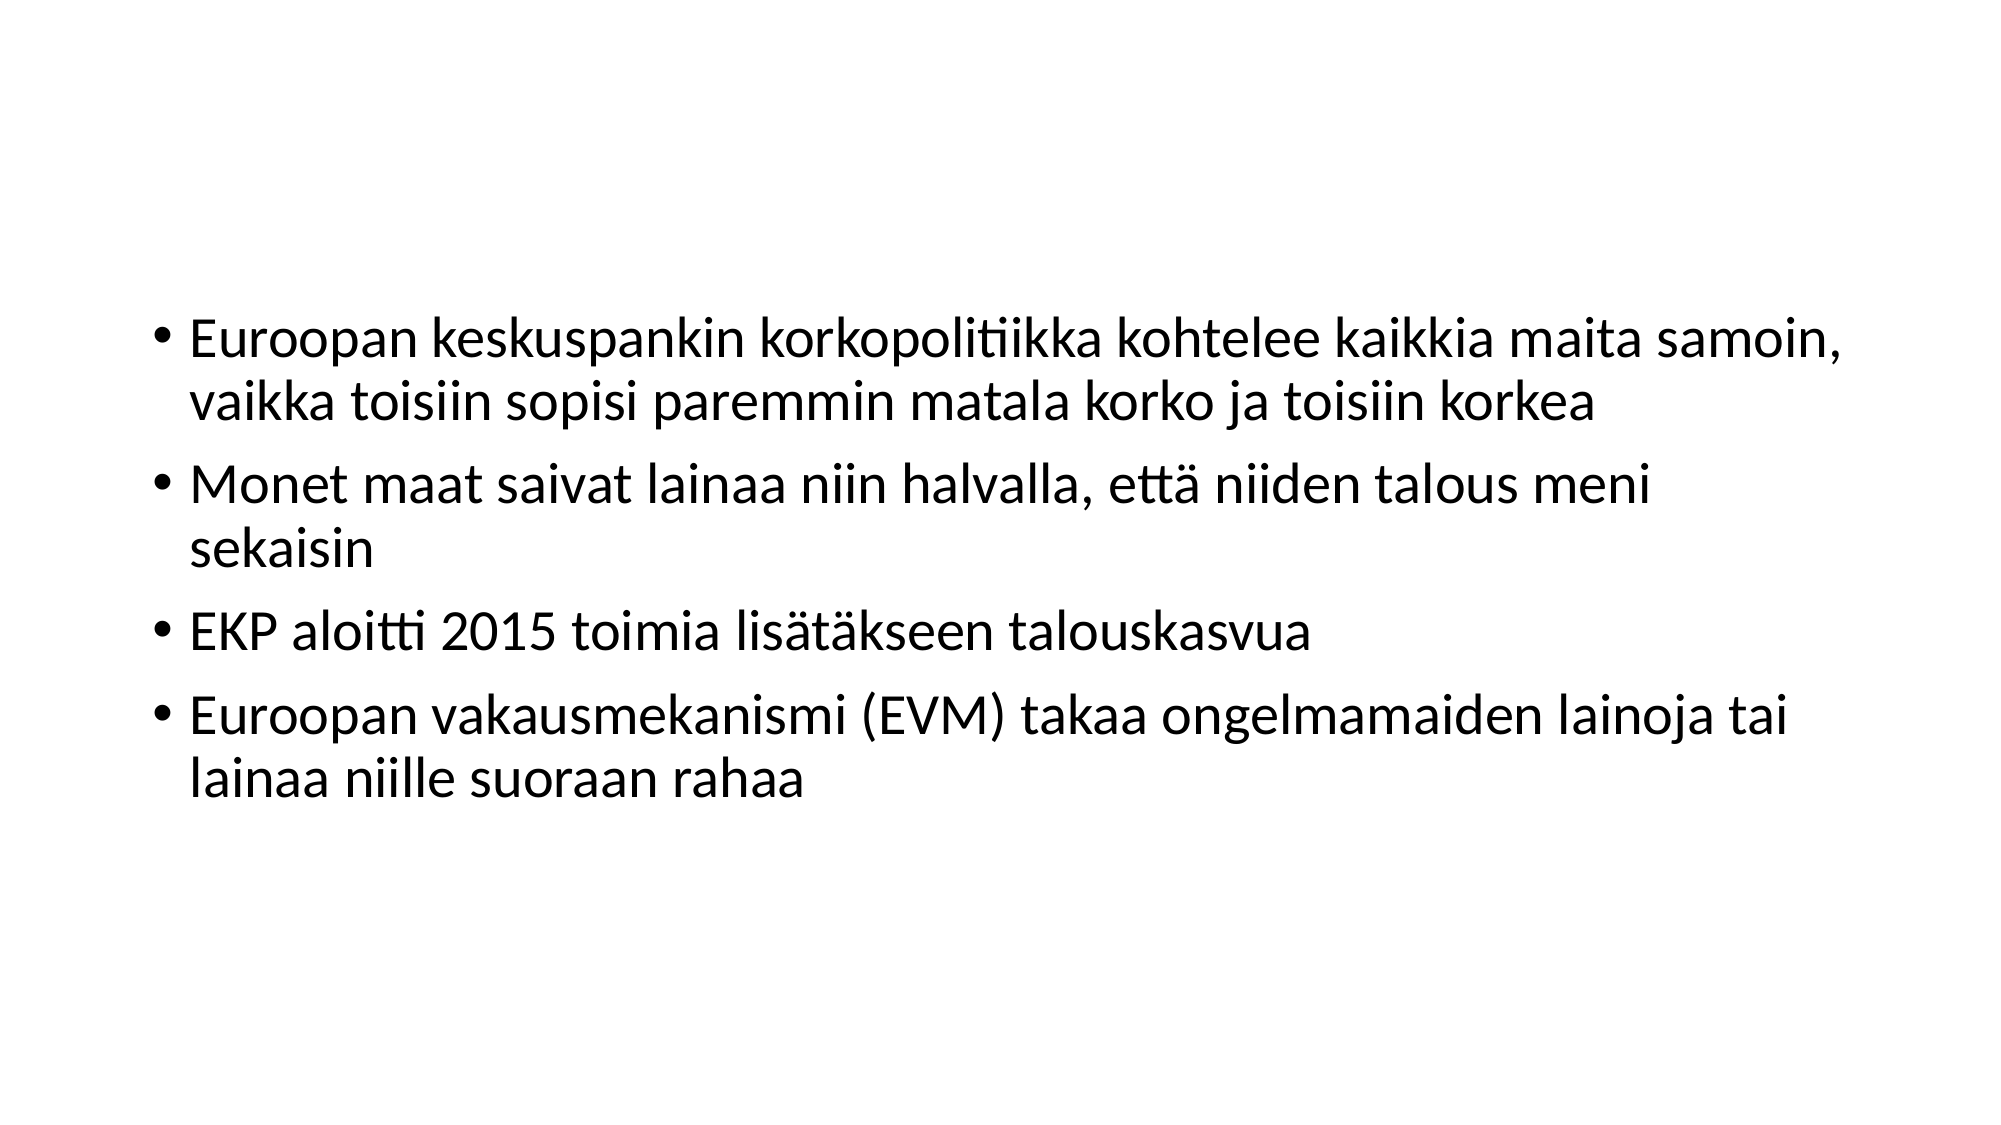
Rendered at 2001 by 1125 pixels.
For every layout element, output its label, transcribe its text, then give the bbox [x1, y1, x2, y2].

list Euroopan keskuspankin korkopolitiikka kohtelee kaikkia maita samoin, vaikka toisiin sopisi paremmin matala korko ja toisiin korkea Monet maat saivat lainaa niin halvalla, että niiden talous meni sekaisin EKP aloitti 2015 toimia lisätäkseen talouskasvua Euroopan vakausmekanismi (EVM) takaa ongelmamaiden lainoja tai lainaa niille suoraan rahaa [137, 299, 1863, 1014]
